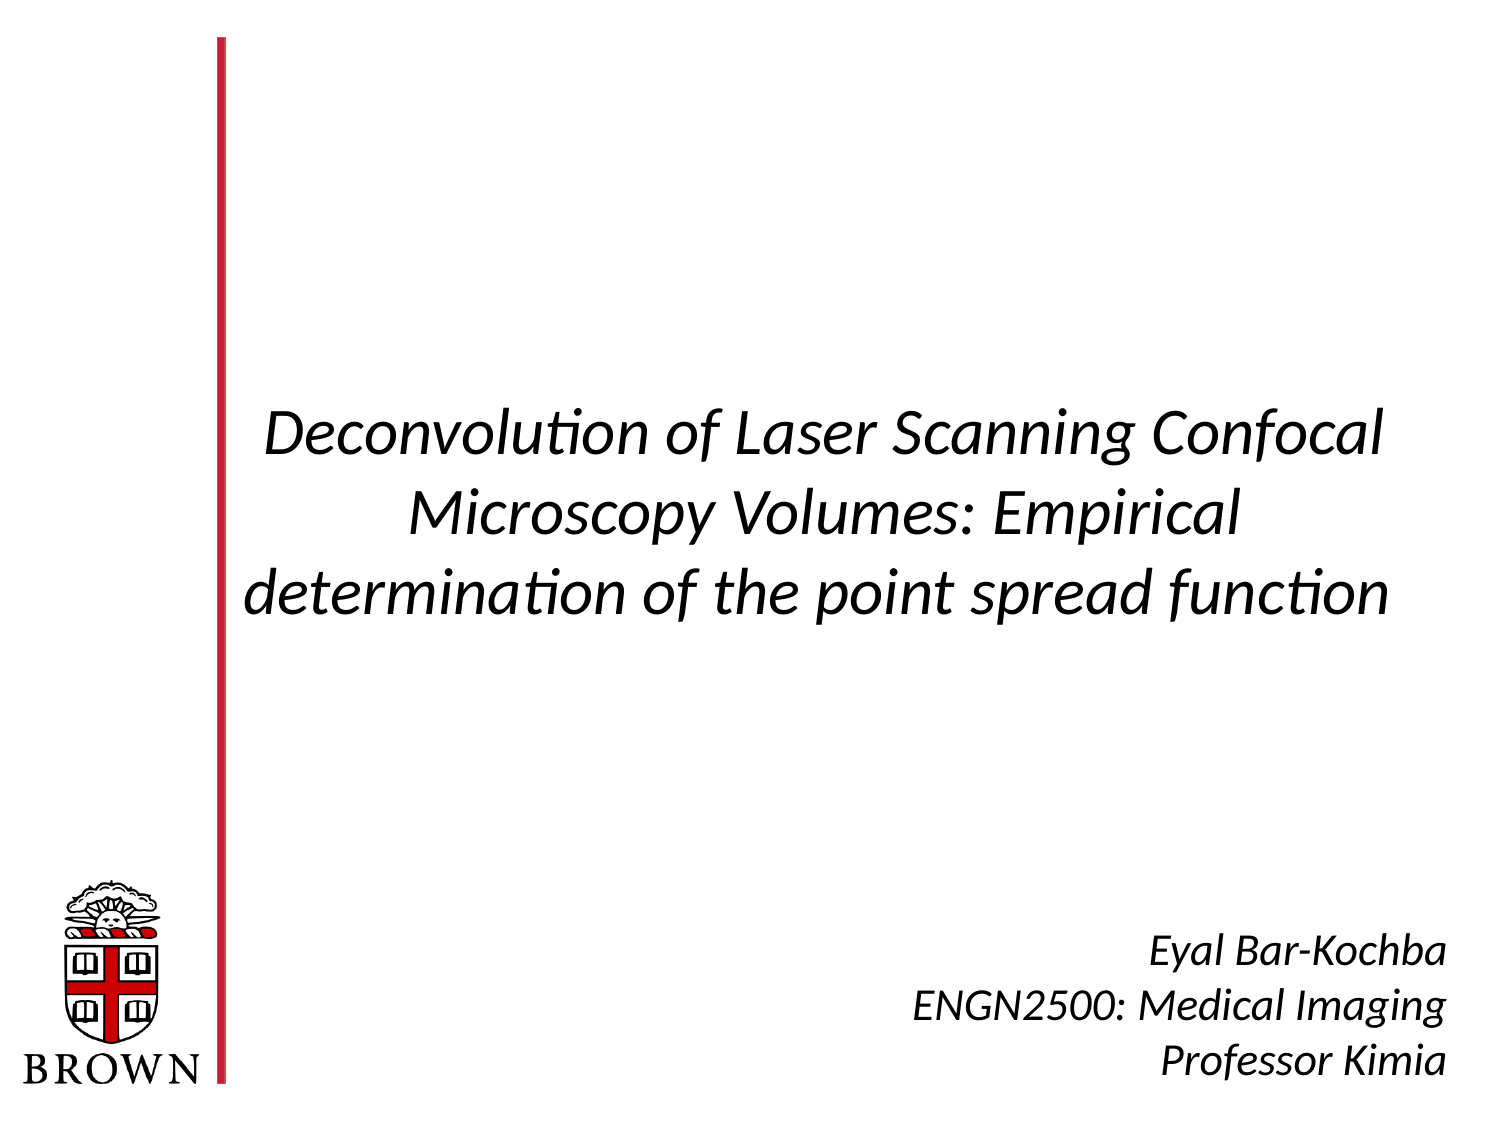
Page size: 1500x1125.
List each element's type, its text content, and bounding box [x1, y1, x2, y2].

picture [23, 880, 199, 1084]
title Deconvolution of Laser Scanning Confocal Microscopy Volumes: Empirical determination of the point spread function [225, 387, 1425, 629]
text_box Eyal Bar-Kochba ENGN2500: Medical Imaging Professor Kimia [849, 912, 1463, 1084]
text_box [217, 37, 225, 1084]
